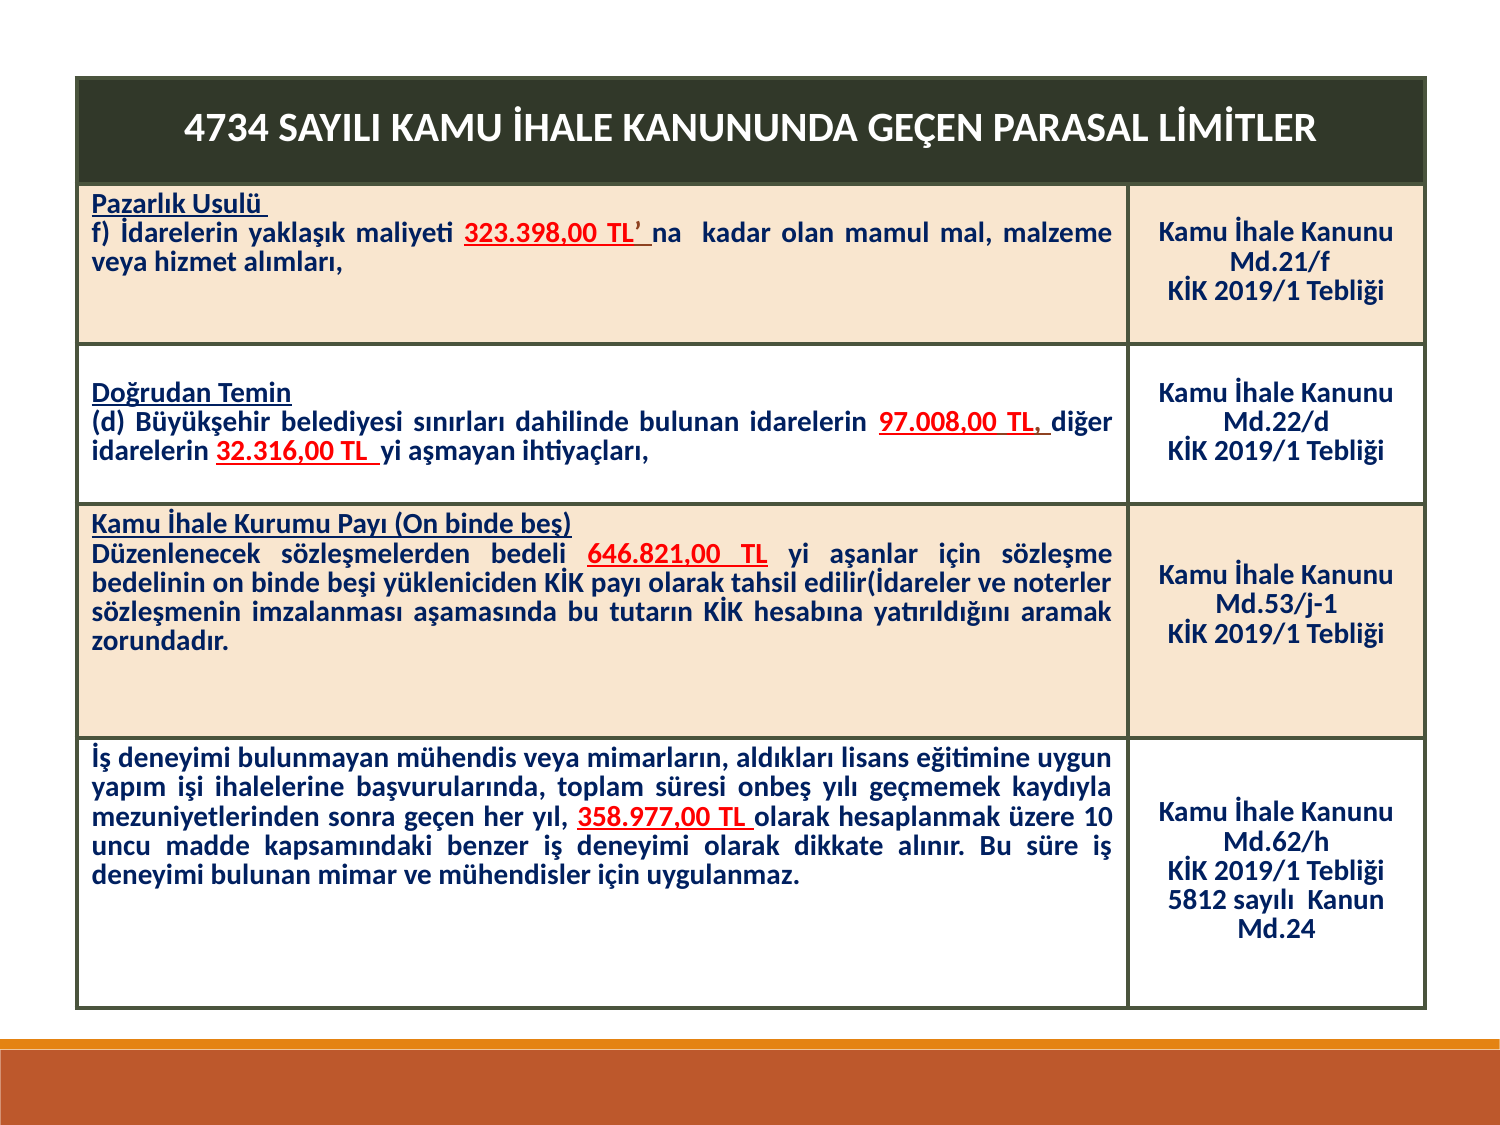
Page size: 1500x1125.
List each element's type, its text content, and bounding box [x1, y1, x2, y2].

table_cell Kamu İhale Kanunu Md.22/d KİK 2019/1 Tebliği [1130, 346, 1423, 502]
table_cell Kamu İhale Kurumu Payı (On binde beş) Düzenlenecek sözleşmelerden bedeli 646.821,00 TL yi aşanlar için sözleşme bedelinin on binde beşi yükleniciden KİK payı olarak tahsil edilir(İdareler ve noterler sözleşmenin imzalanması aşamasında bu tutarın KİK hesabına yatırıldığını aramak zorundadır. [79, 506, 1126, 736]
table_cell Kamu İhale Kanunu Md.62/h KİK 2019/1 Tebliği 5812 sayılı Kanun Md.24 [1130, 740, 1423, 1006]
table_cell Pazarlık Usulü f) İdarelerin yaklaşık maliyeti 323.398,00 TL’ na kadar olan mamul mal, malzeme veya hizmet alımları, [79, 186, 1126, 342]
table_cell Kamu İhale Kanunu Md.21/f KİK 2019/1 Tebliği [1130, 186, 1423, 342]
table_cell Doğrudan Temin (d) Büyükşehir belediyesi sınırları dahilinde bulunan idarelerin 97.008,00 TL, diğer idarelerin 32.316,00 TL yi aşmayan ihtiyaçları, [79, 346, 1126, 502]
table_cell Kamu İhale Kanunu Md.53/j-1 KİK 2019/1 Tebliği [1130, 506, 1423, 736]
table_header 4734 SAYILI KAMU İHALE KANUNUNDA GEÇEN PARASAL LİMİTLER [79, 80, 1423, 182]
table_cell İş deneyimi bulunmayan mühendis veya mimarların, aldıkları lisans eğitimine uygun yapım işi ihalelerine başvurularında, toplam süresi onbeş yılı geçmemek kaydıyla mezuniyetlerinden sonra geçen her yıl, 358.977,00 TL olarak hesaplanmak üzere 10 uncu madde kapsamındaki benzer iş deneyimi olarak dikkate alınır. Bu süre iş deneyimi bulunan mimar ve mühendisler için uygulanmaz. [79, 740, 1126, 1006]
